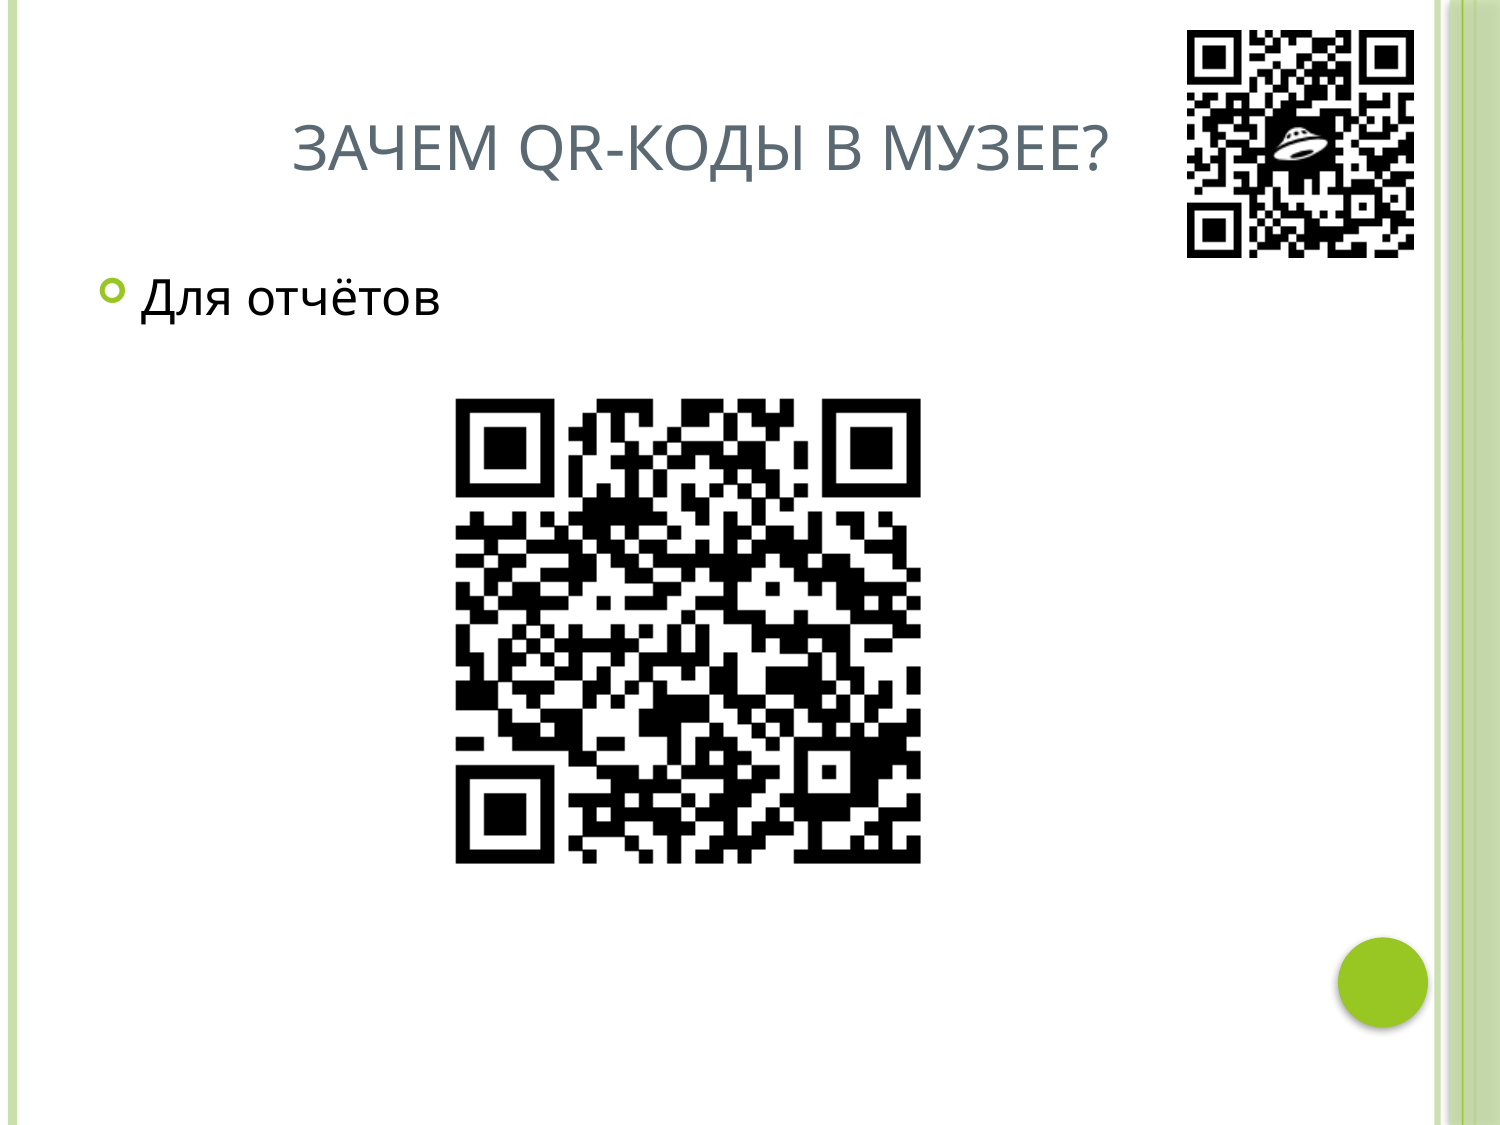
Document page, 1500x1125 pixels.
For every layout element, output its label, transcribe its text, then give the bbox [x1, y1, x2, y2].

title Зачем QR-коды в музее? [88, 78, 1185, 266]
picture [1186, 30, 1415, 258]
list Для отчётов [82, 257, 1119, 355]
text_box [442, 384, 936, 878]
